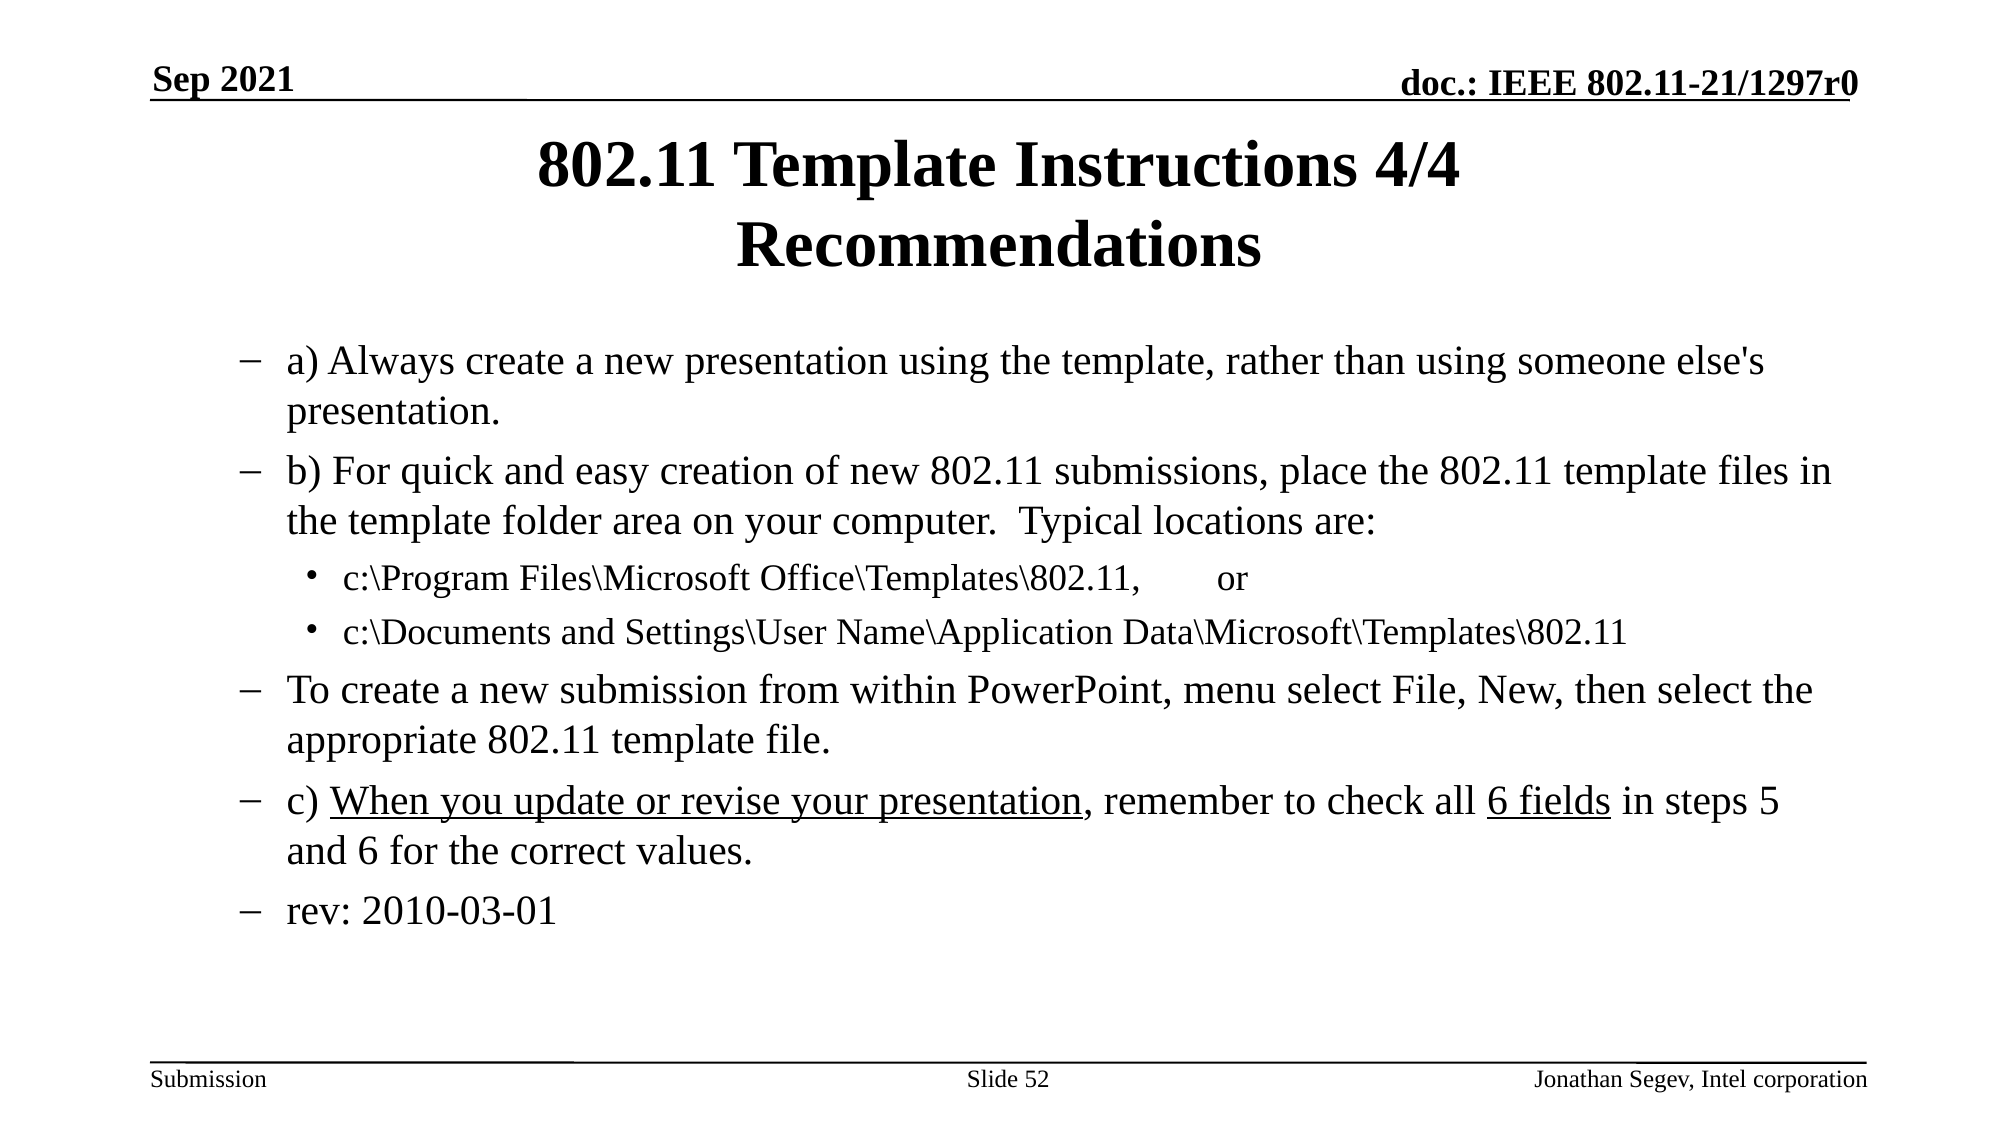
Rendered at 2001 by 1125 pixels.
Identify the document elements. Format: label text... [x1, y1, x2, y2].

footer Jonathan Segev, Intel corporation [1171, 1061, 1869, 1093]
list a) Always create a new presentation using the template, rather than using someone else's presentation. b) For quick and easy creation of new 802.11 submissions, place the 802.11 template files in the template folder area on your computer. Typical locations are: c:\Program Files\Microsoft Office\Templates\802.11, or c:\Documents and Settings\User Name\Application Data\Microsoft\Templates\802.11 To create a new submission from within PowerPoint, menu select File, New, then select the appropriate 802.11 template file. c) When you update or revise your presentation, remember to check all 6 fields in steps 5 and 6 for the correct values. rev: 2010-03-01 [149, 324, 1850, 1000]
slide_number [152, 54, 563, 100]
slide_number Slide 52 [950, 1061, 1067, 1123]
title 802.11 Template Instructions 4/4 Recommendations [149, 112, 1850, 288]
